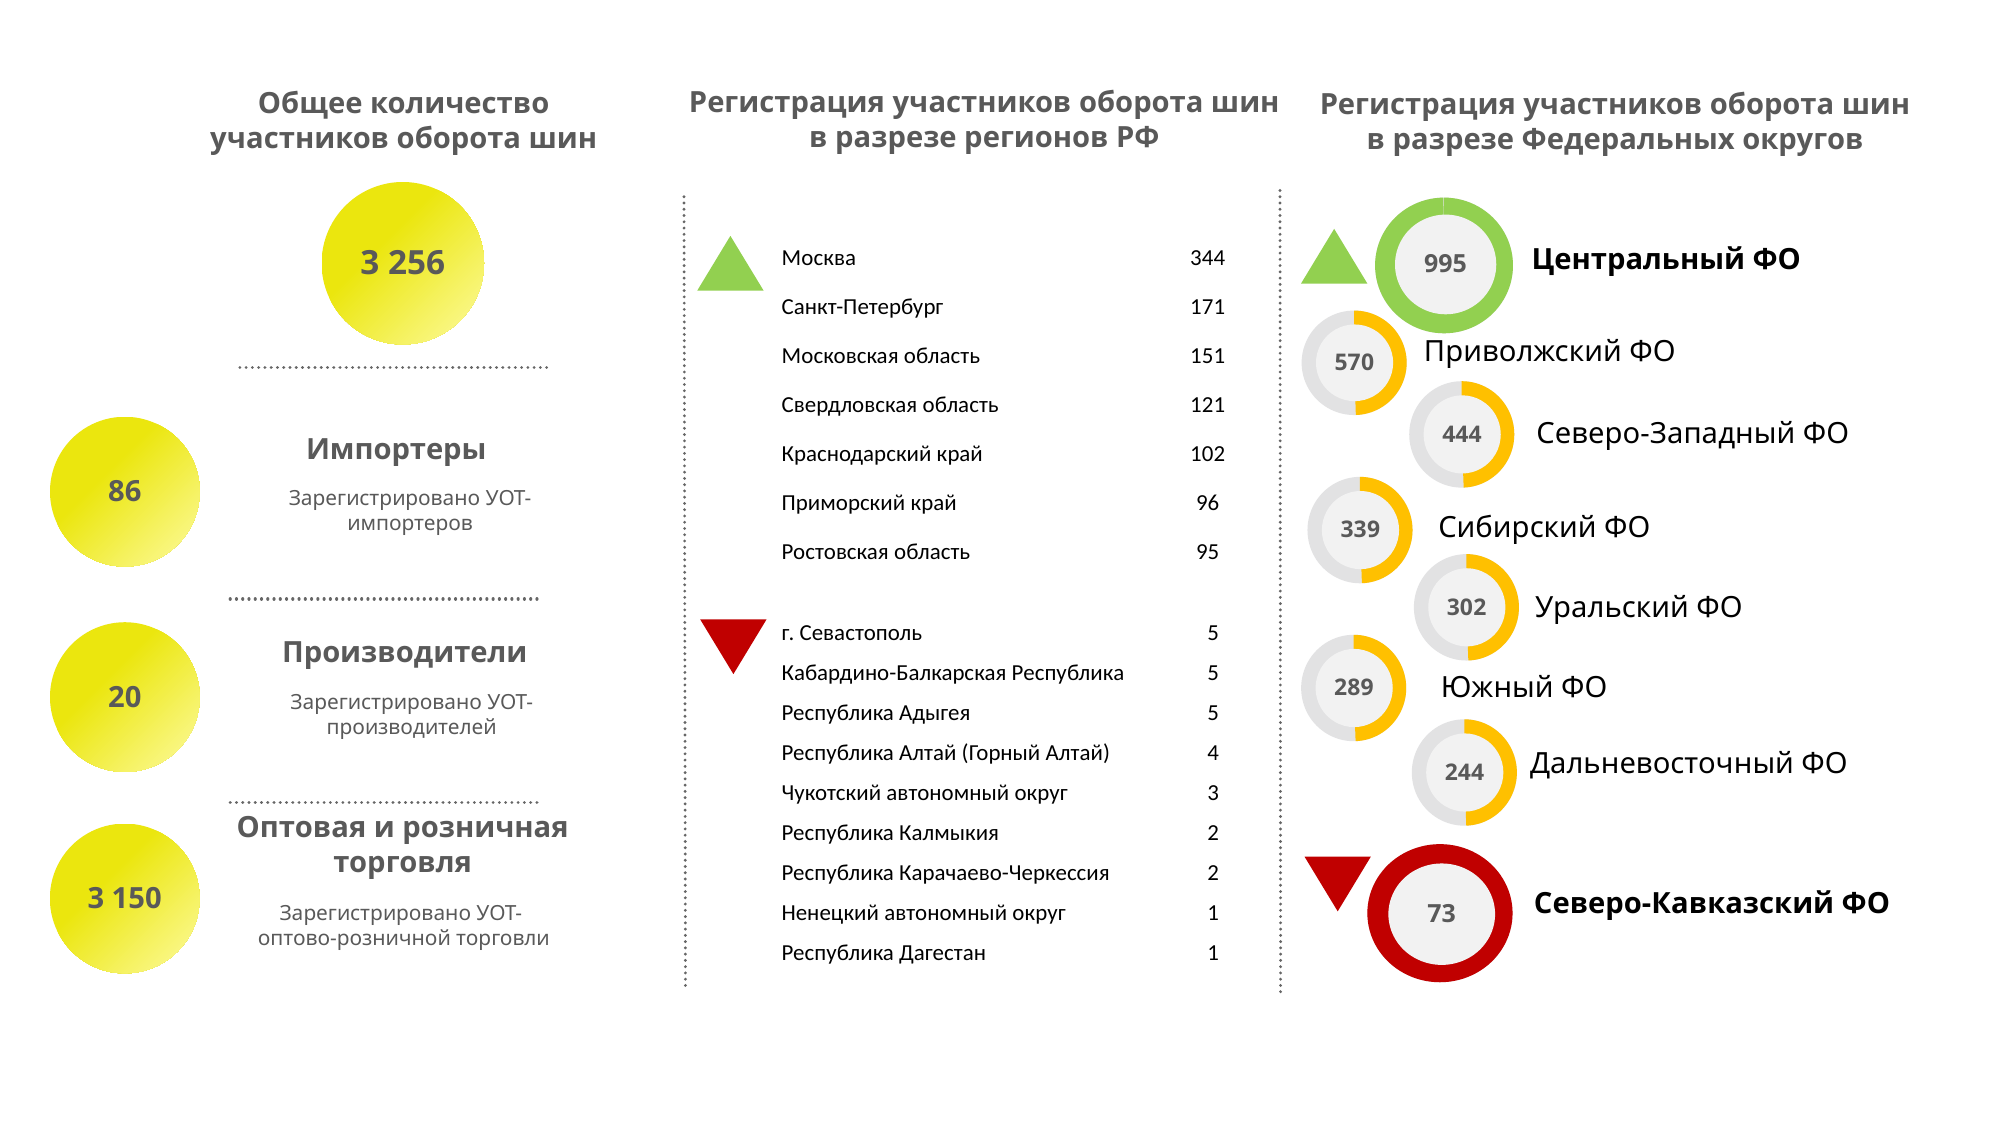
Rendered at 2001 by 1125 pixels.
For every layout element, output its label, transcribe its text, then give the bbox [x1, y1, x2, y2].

table_cell 96 [1147, 467, 1268, 516]
table_cell 1 [1176, 926, 1250, 966]
text_box Регистрация участников оборота шин в разрезе Федеральных округов [1274, 83, 1942, 158]
text_box Северо-Кавказский ФО [1518, 877, 1937, 972]
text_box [1375, 197, 1513, 334]
title Статистика регистраций участников оборота ТГ «Шины» по состоянию на 11.08.20 [148, 0, 1942, 203]
table_cell 171 [1147, 271, 1268, 320]
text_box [1307, 476, 1413, 584]
text_box Импортеры [170, 429, 622, 465]
table_cell 102 [1147, 418, 1268, 467]
table_cell 2 [1176, 846, 1250, 886]
text_box 3 150 [48, 822, 201, 975]
text_box Южный ФО [1426, 660, 1795, 711]
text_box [1411, 719, 1517, 826]
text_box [1367, 844, 1513, 983]
text_box Зарегистрировано УОТ- оптово-розничной торговли [239, 896, 553, 954]
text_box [1301, 634, 1407, 742]
table_header 5 [1176, 606, 1250, 646]
table_cell 5 [1176, 646, 1250, 686]
table_cell Республика Дагестан [775, 926, 1176, 966]
text_box Северо-Западный ФО [1515, 407, 1902, 457]
text_box [696, 234, 765, 292]
text_box 20 [48, 621, 201, 774]
text_box Центральный ФО [1516, 232, 1849, 283]
table_cell Краснодарский край [775, 418, 1147, 467]
text_box Общее количество участников оборота шин [159, 81, 634, 157]
text_box Приволжский ФО [1409, 324, 1741, 375]
table_cell Свердловская область [775, 369, 1147, 418]
table_cell Приморский край [775, 467, 1147, 516]
table_cell Ненецкий автономный округ [775, 886, 1176, 926]
text_box 3 256 [320, 180, 486, 346]
text_box Зарегистрировано УОТ-производителей [229, 685, 579, 743]
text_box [1409, 381, 1515, 488]
text_box [1300, 227, 1369, 285]
text_box Сибирский ФО [1423, 501, 1756, 551]
table_cell Республика Адыгея [775, 686, 1176, 726]
table_header Москва [775, 224, 1147, 271]
table_cell 4 [1176, 726, 1250, 766]
text_box Регистрация участников оборота шин в разрезе регионов РФ [643, 80, 1311, 156]
table_cell Республика Карачаево-Черкессия [775, 846, 1176, 886]
text_box 86 [48, 415, 201, 568]
table_cell Санкт-Петербург [775, 271, 1147, 320]
text_box Производители [179, 633, 631, 669]
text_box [1301, 310, 1407, 416]
table_cell 151 [1147, 320, 1268, 369]
table_cell 3 [1176, 766, 1250, 806]
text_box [1413, 554, 1519, 661]
table_cell 2 [1176, 806, 1250, 846]
table_header 344 [1147, 224, 1268, 271]
text_box [699, 618, 768, 676]
text_box Уральский ФО [1520, 580, 1852, 631]
text_box Дальневосточный ФО [1517, 737, 1896, 788]
table_cell Московская область [775, 320, 1147, 369]
table_header г. Севастополь [775, 606, 1176, 646]
table_cell Республика Калмыкия [775, 806, 1176, 846]
table_cell Чукотский автономный округ [775, 766, 1176, 806]
table_cell 95 [1147, 516, 1268, 565]
table_cell 121 [1147, 369, 1268, 418]
table_cell Республика Алтай (Горный Алтай) [775, 726, 1176, 766]
text_box Оптовая и розничная торговля [177, 808, 629, 879]
table_cell 1 [1176, 886, 1250, 926]
text_box Зарегистрировано УОТ-импортеров [245, 481, 560, 539]
text_box [1303, 855, 1367, 913]
table_cell 5 [1176, 686, 1250, 726]
table_cell Кабардино-Балкарская Республика [775, 646, 1176, 686]
table_cell Ростовская область [775, 516, 1147, 565]
